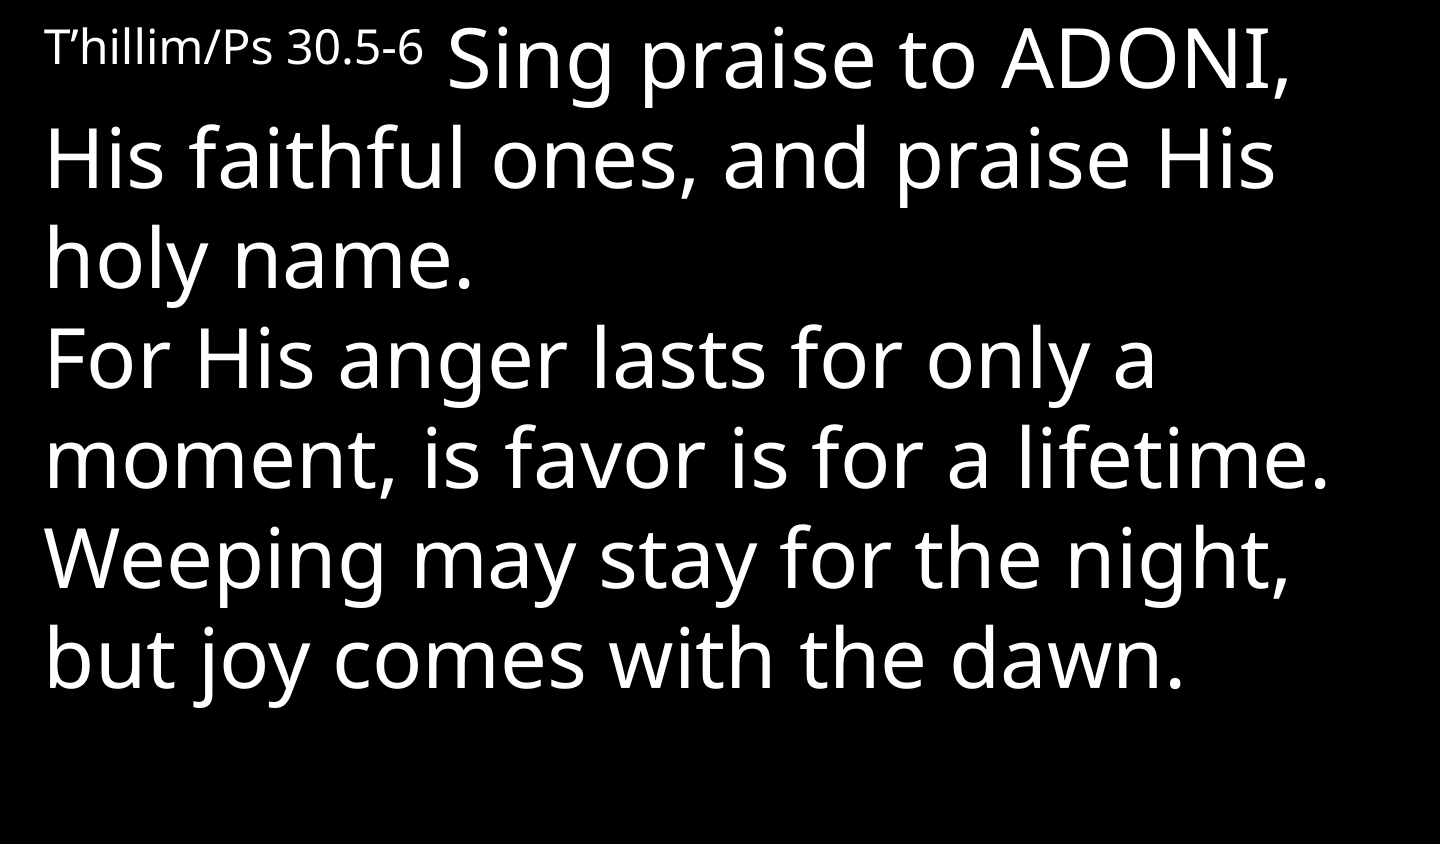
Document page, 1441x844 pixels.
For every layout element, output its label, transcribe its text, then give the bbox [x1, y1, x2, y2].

subtitle T’hillim/Ps 30.5-6 Sing praise to Adoni, His faithful ones, and praise His holy name. For His anger lasts for only a moment, is favor is for a lifetime. Weeping may stay for the night, but joy comes with the dawn. [32, 0, 1408, 844]
